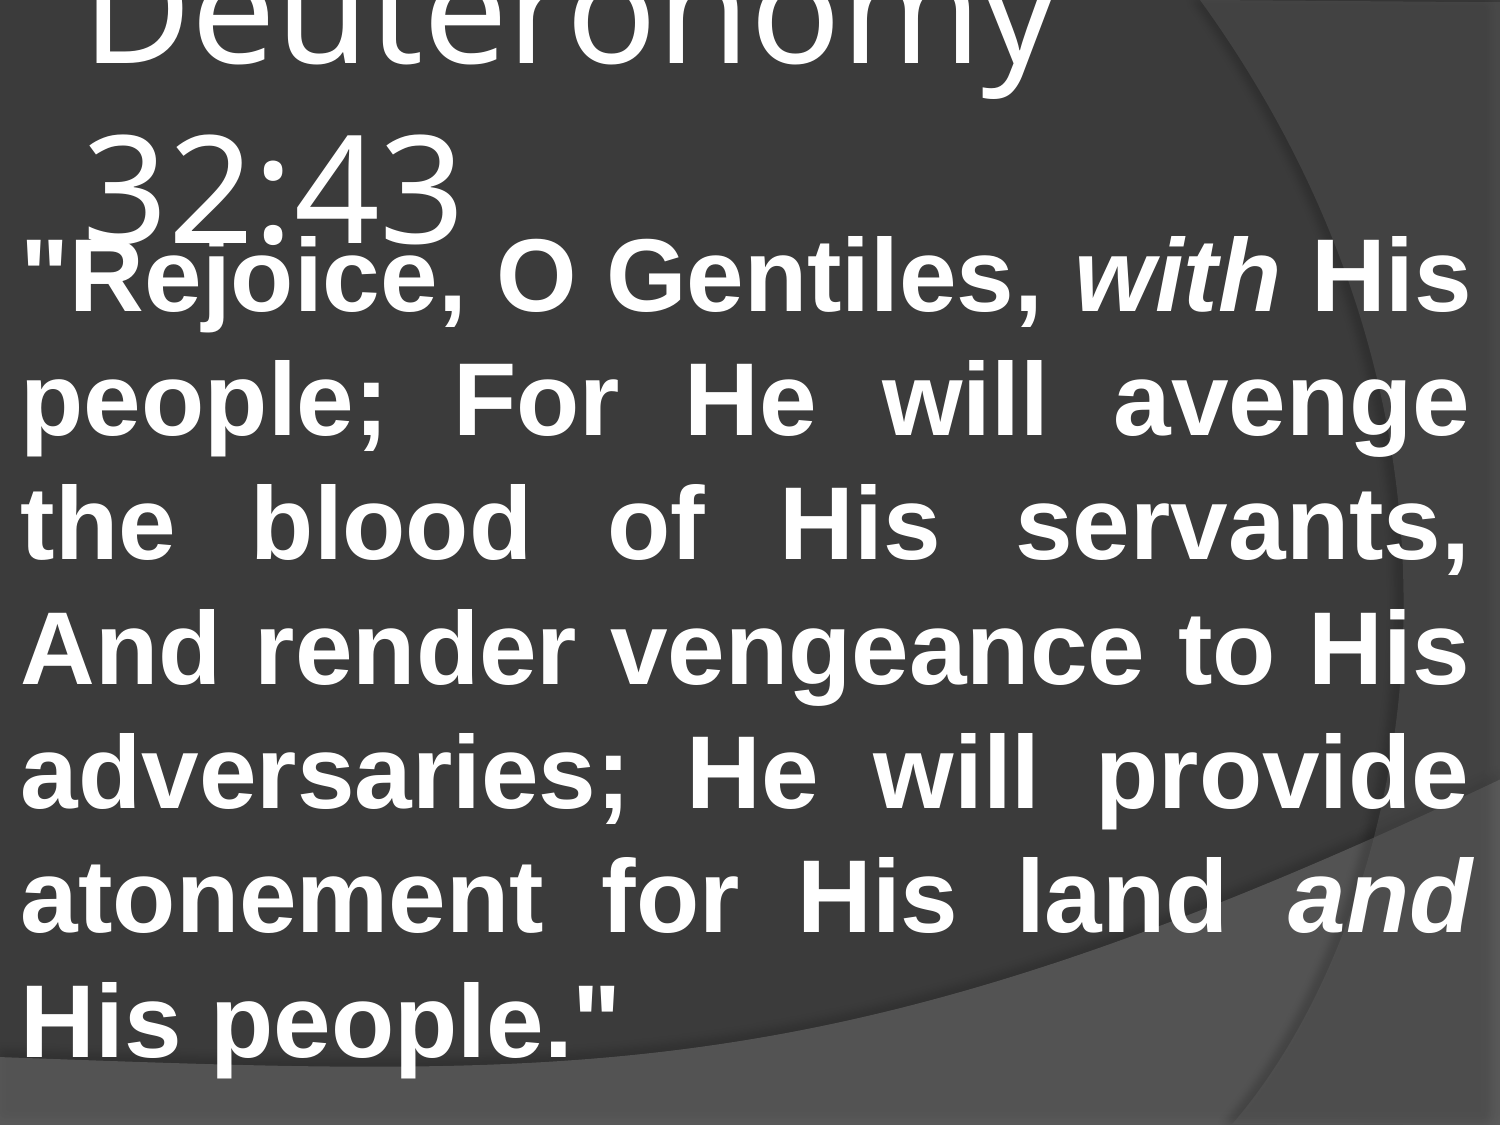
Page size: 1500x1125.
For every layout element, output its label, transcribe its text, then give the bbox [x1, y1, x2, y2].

title Deuteronomy 32:43 [75, 0, 1488, 188]
list "Rejoice, O Gentiles, with His people; For He will avenge the blood of His servants, And render vengeance to His adversaries; He will provide atonement for His land and His people." [0, 200, 1488, 1125]
